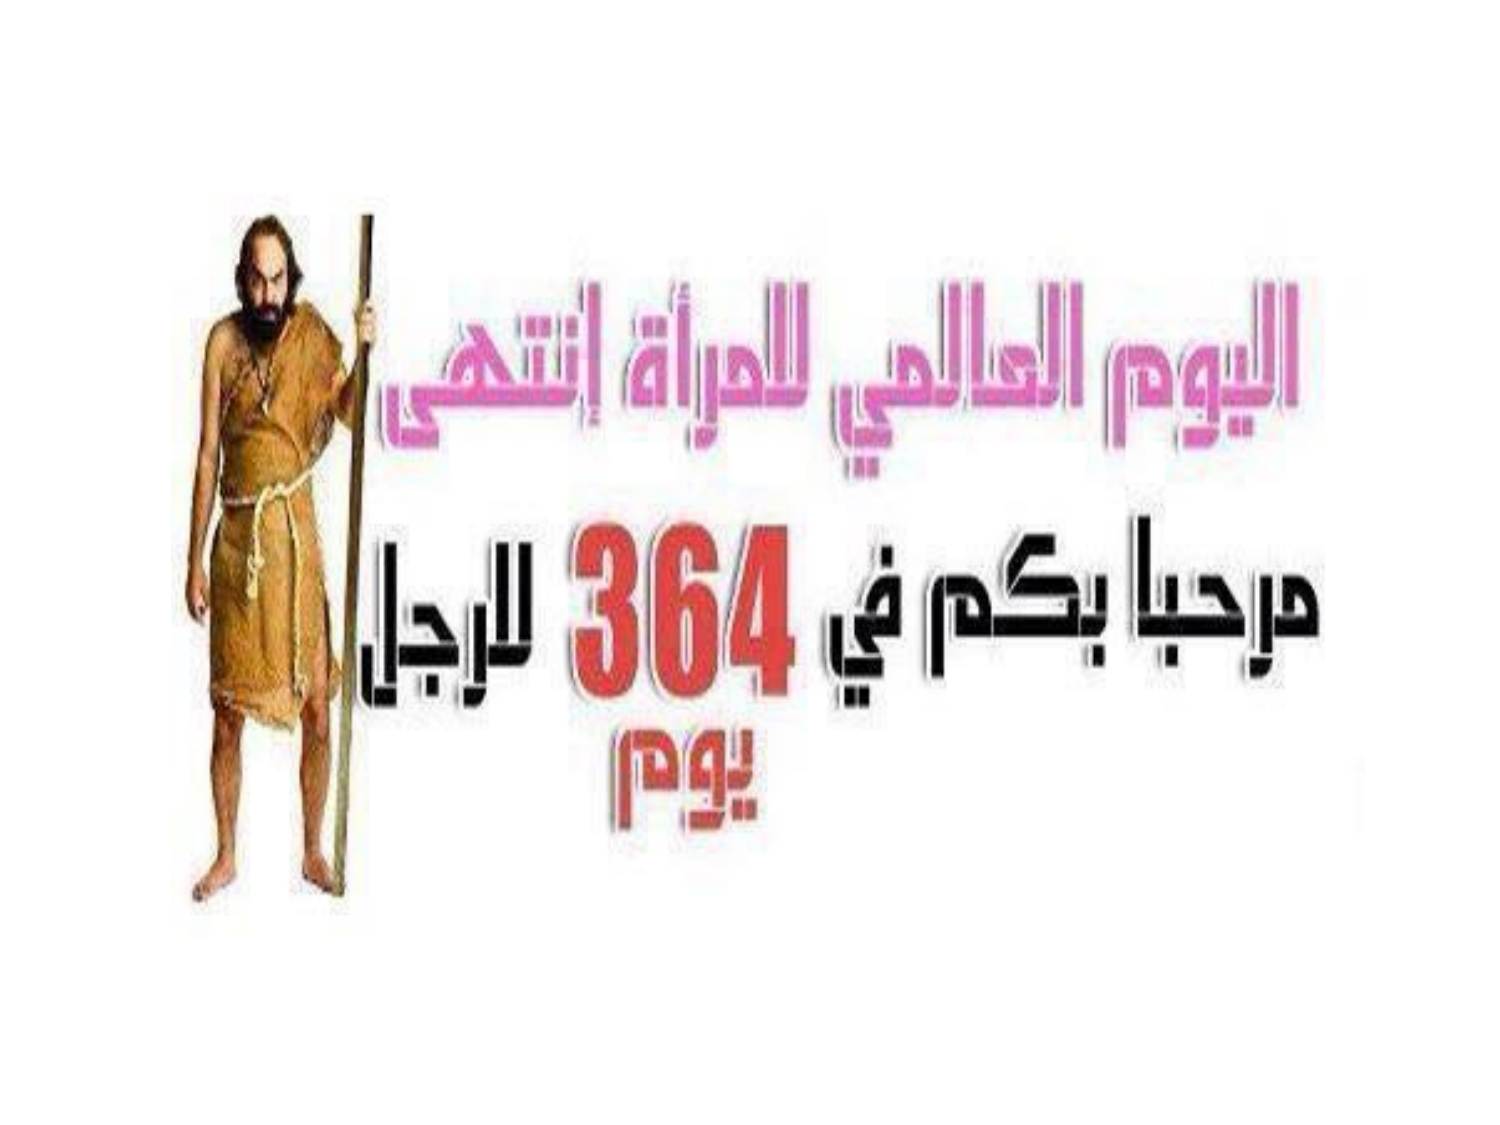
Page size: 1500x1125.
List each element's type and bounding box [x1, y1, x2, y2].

picture [170, 113, 1365, 988]
